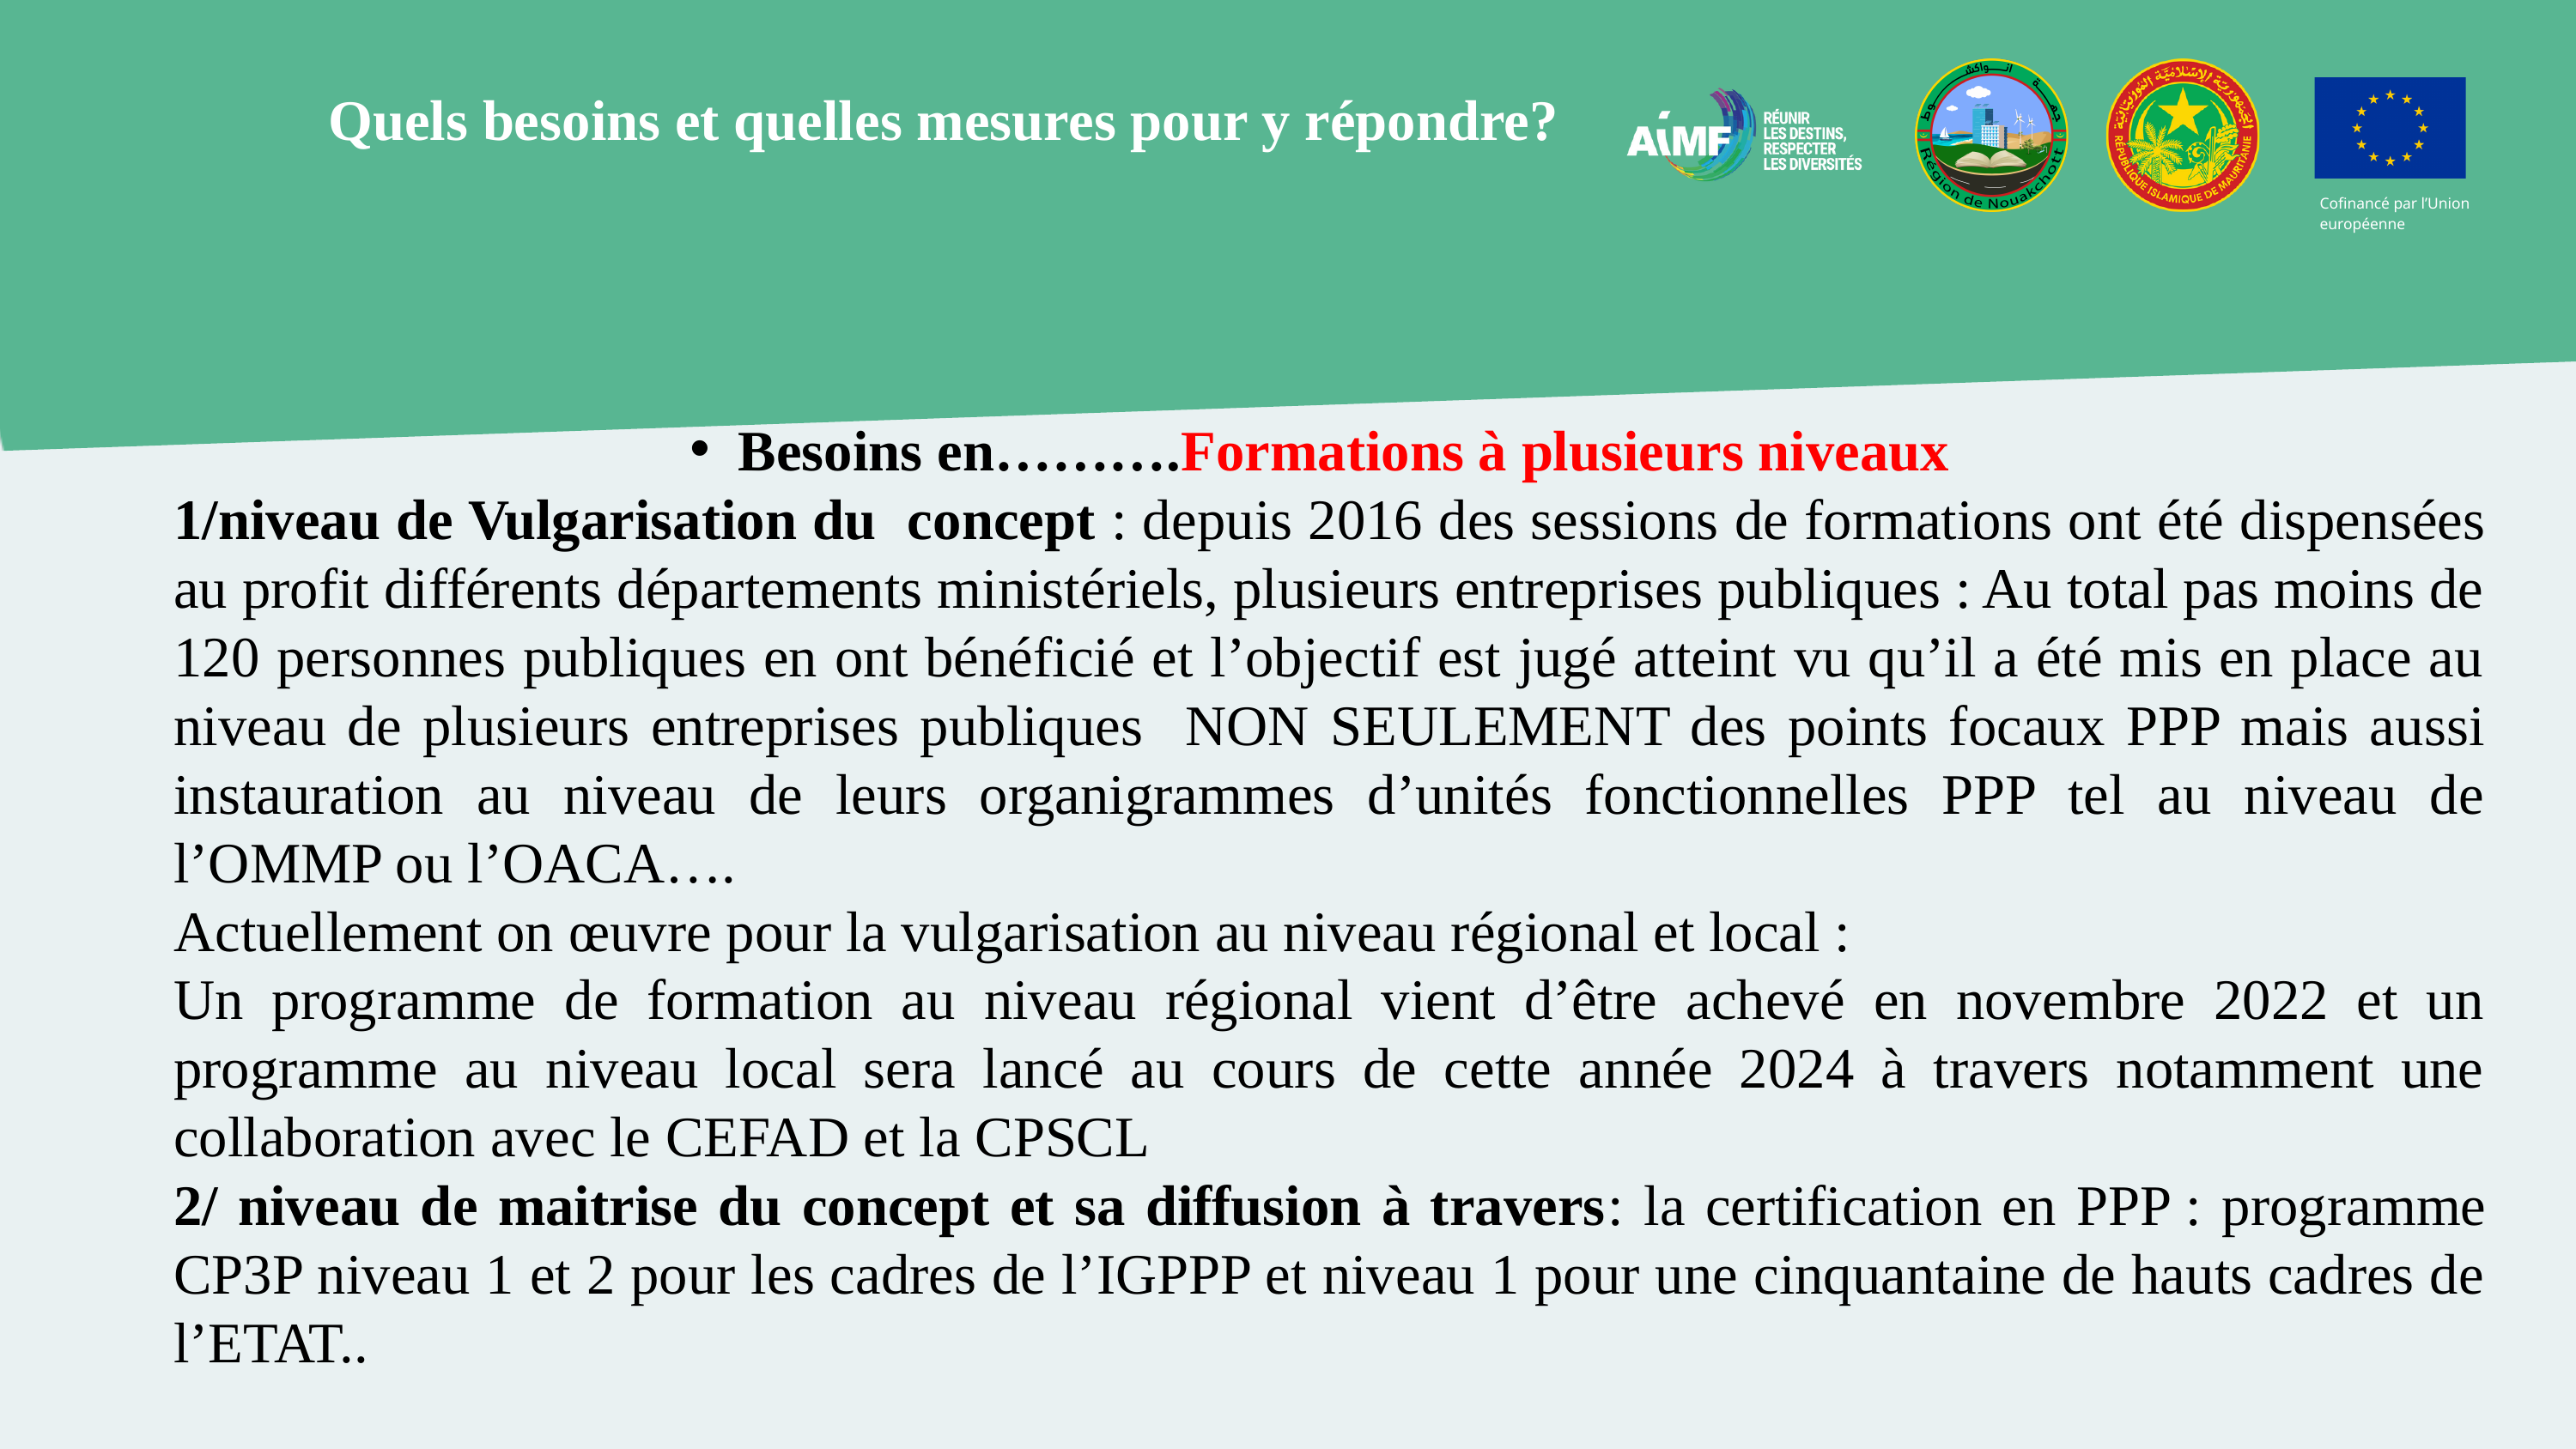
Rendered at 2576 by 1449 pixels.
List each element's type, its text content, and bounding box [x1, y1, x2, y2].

text_box [0, 0, 2576, 452]
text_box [1608, 58, 2475, 232]
text_box Besoins en……….Formations à plusieurs niveaux 1/niveau de Vulgarisation du concept : depuis 2016 des sessions de formations ont été dispensées au profit différents départements ministériels, plusieurs entreprises publiques : Au total pas moins de 120 personnes publiques en ont bénéficié et l’objectif est jugé atteint vu qu’il a été mis en place au niveau de plusieurs entreprises publiques NON SEULEMENT des points focaux PPP mais aussi instauration au niveau de leurs organigrammes d’unités fonctionnelles PPP tel au niveau de l’OMMP ou l’OACA…. Actuellement on œuvre pour la vulgarisation au niveau régional et local : Un programme de formation au niveau régional vient d’être achevé en novembre 2022 et un programme au niveau local sera lancé au cours de cette année 2024 à travers notamment une collaboration avec le CEFAD et la CPSCL 2/ niveau de maitrise du concept et sa diffusion à travers: la certification en PPP : programme CP3P niveau 1 et 2 pour les cadres de l’IGPPP et niveau 1 pour une cinquantaine de hauts cadres de l’ETAT.. [139, 402, 2501, 1386]
text_box Quels besoins et quelles mesures pour y répondre? [313, 77, 1575, 159]
